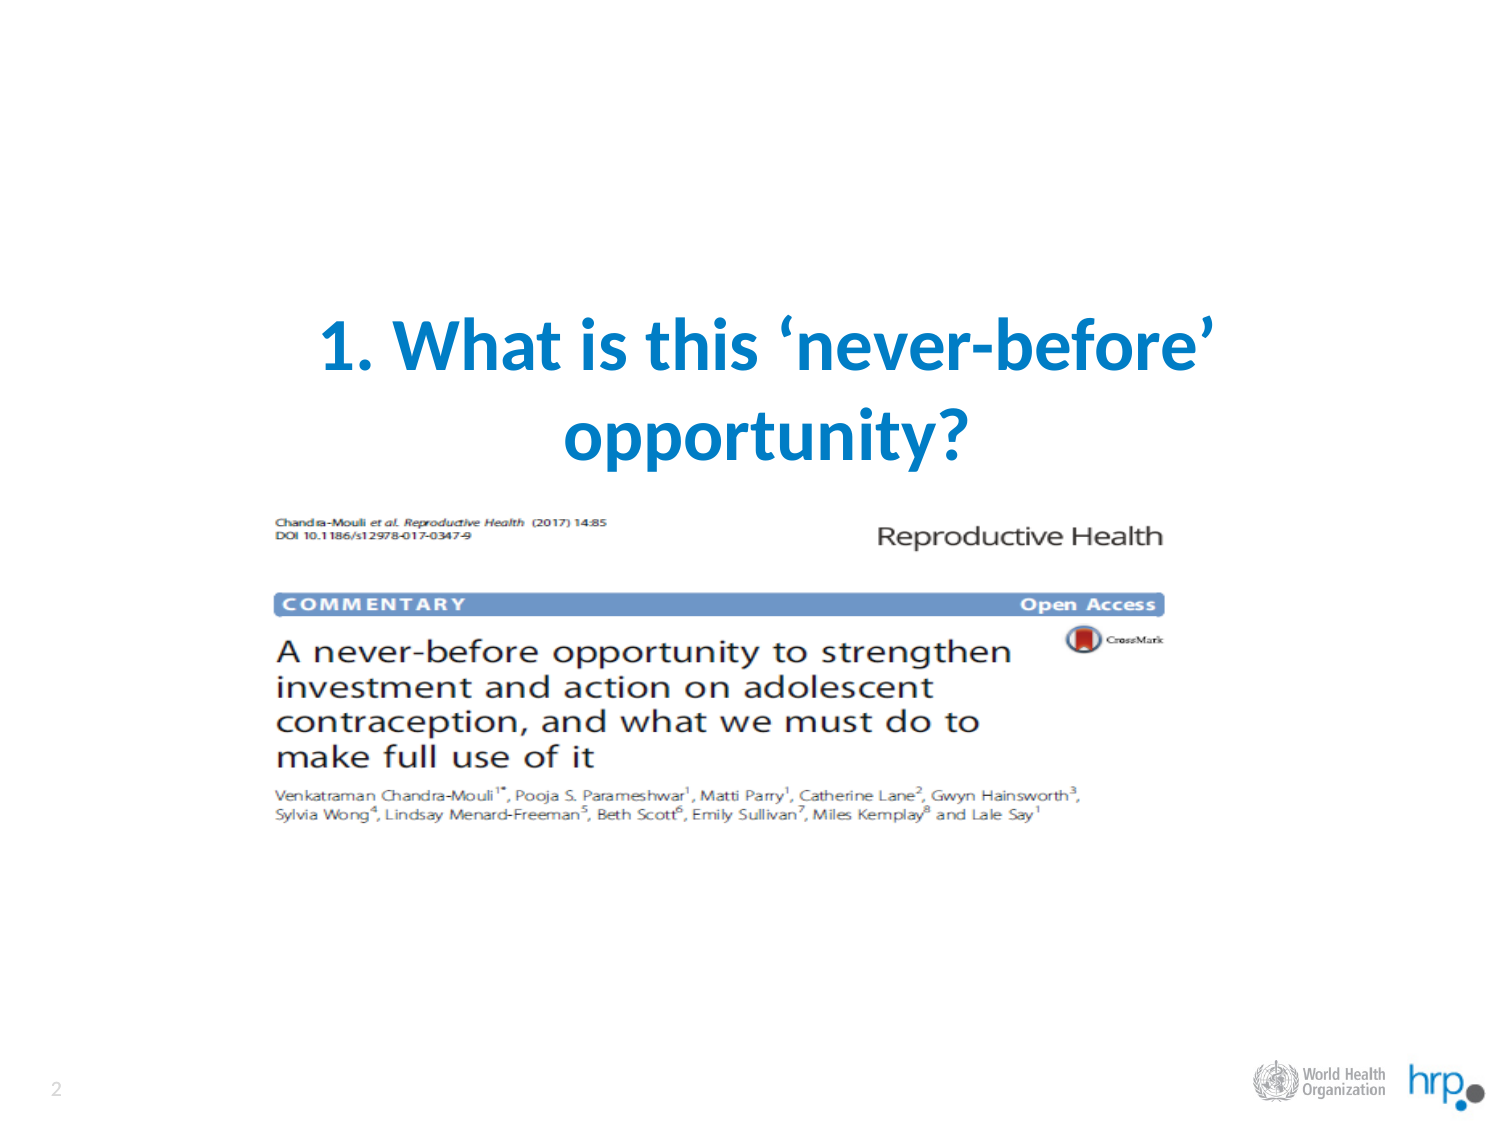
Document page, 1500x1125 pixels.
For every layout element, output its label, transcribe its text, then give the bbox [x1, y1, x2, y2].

picture [1407, 1043, 1486, 1122]
title 1. What is this ‘never-before’ opportunity? [112, 101, 1424, 669]
picture [241, 511, 1225, 847]
picture [1253, 1060, 1385, 1102]
